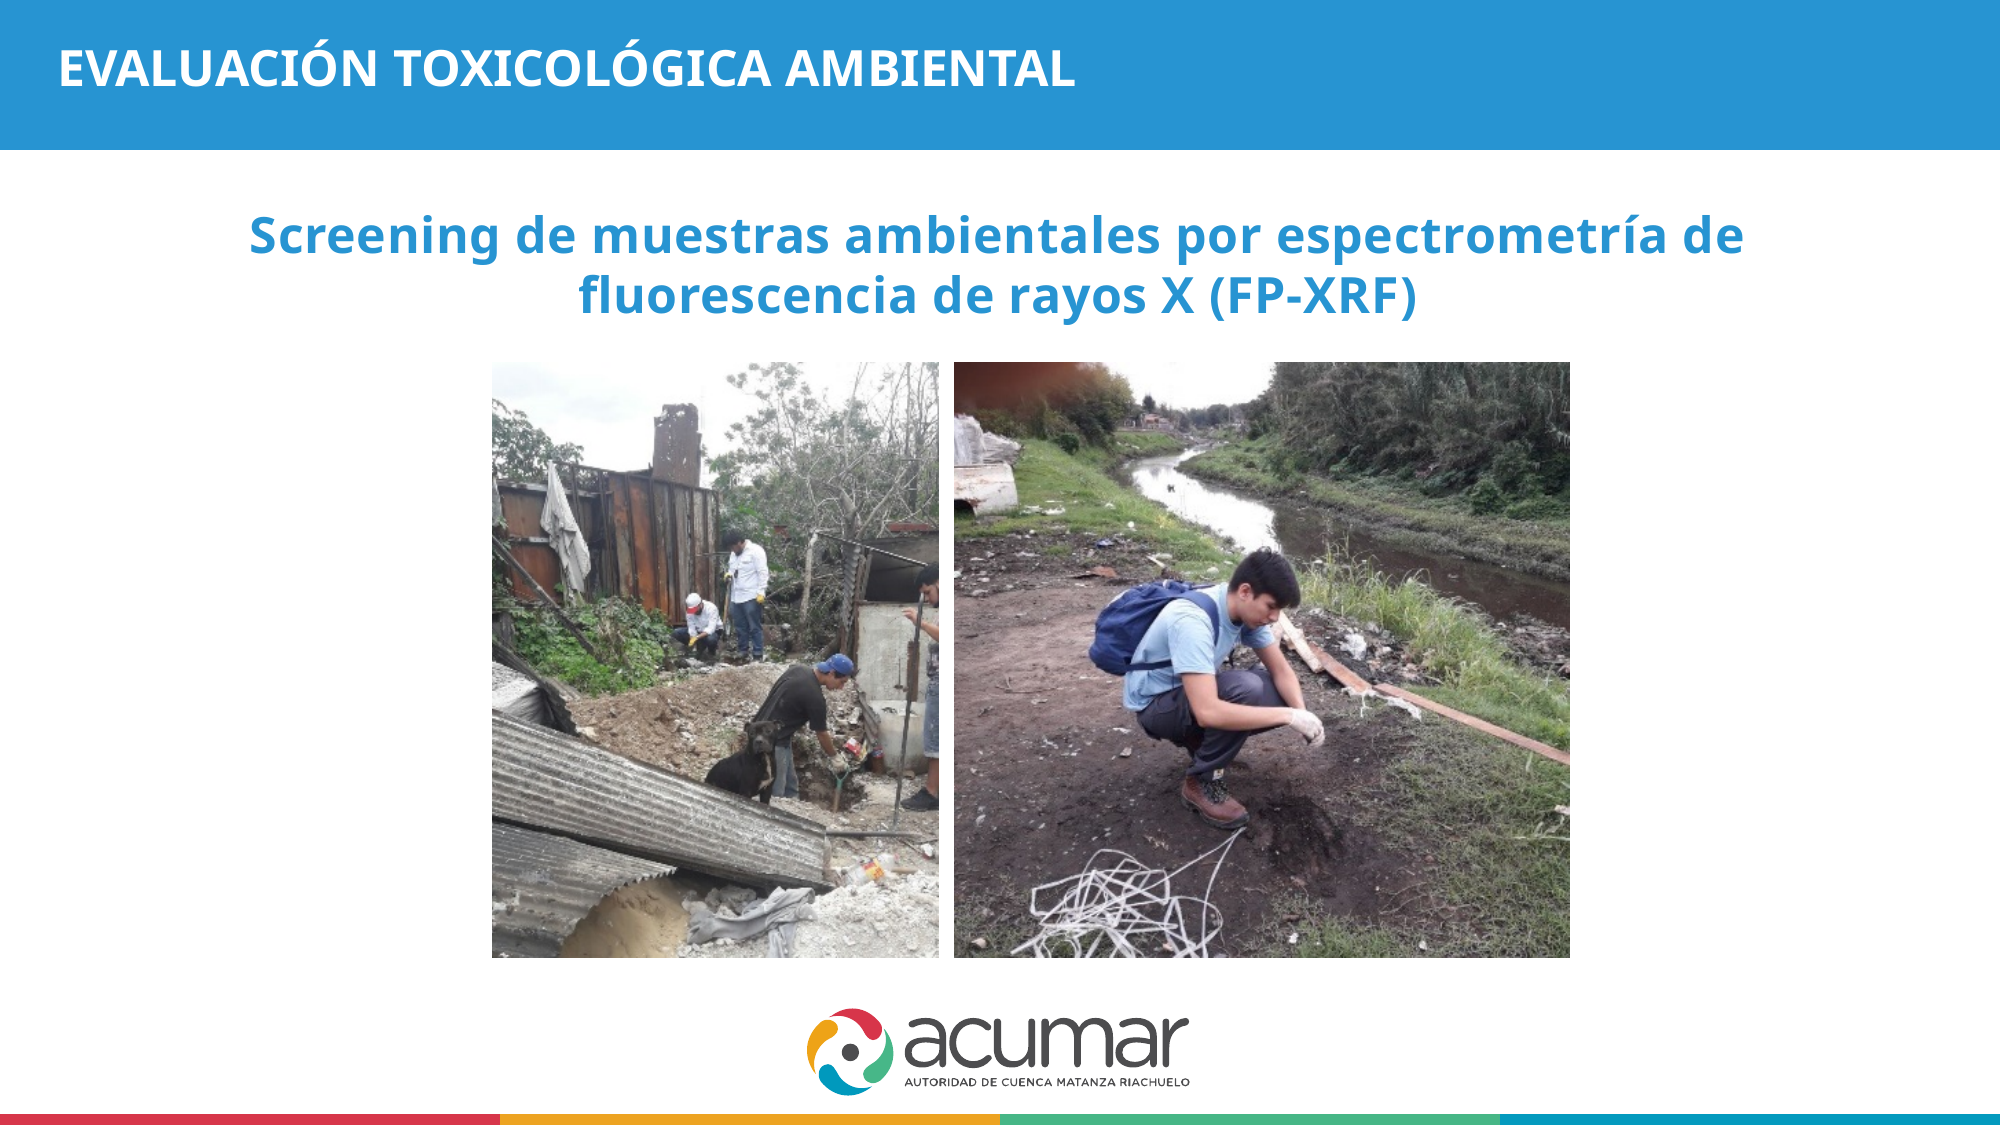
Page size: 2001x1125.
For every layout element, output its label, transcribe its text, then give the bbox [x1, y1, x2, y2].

picture [954, 362, 1570, 958]
picture [492, 362, 939, 958]
text_box [0, 0, 2000, 151]
text_box Screening de muestras ambientales por espectrometría de fluorescencia de rayos X (FP-XRF) [180, 195, 1817, 331]
picture [0, 1114, 1499, 1125]
text_box EVALUACIÓN TOXICOLÓGICA AMBIENTAL [42, 20, 1767, 119]
picture [806, 1008, 1191, 1096]
